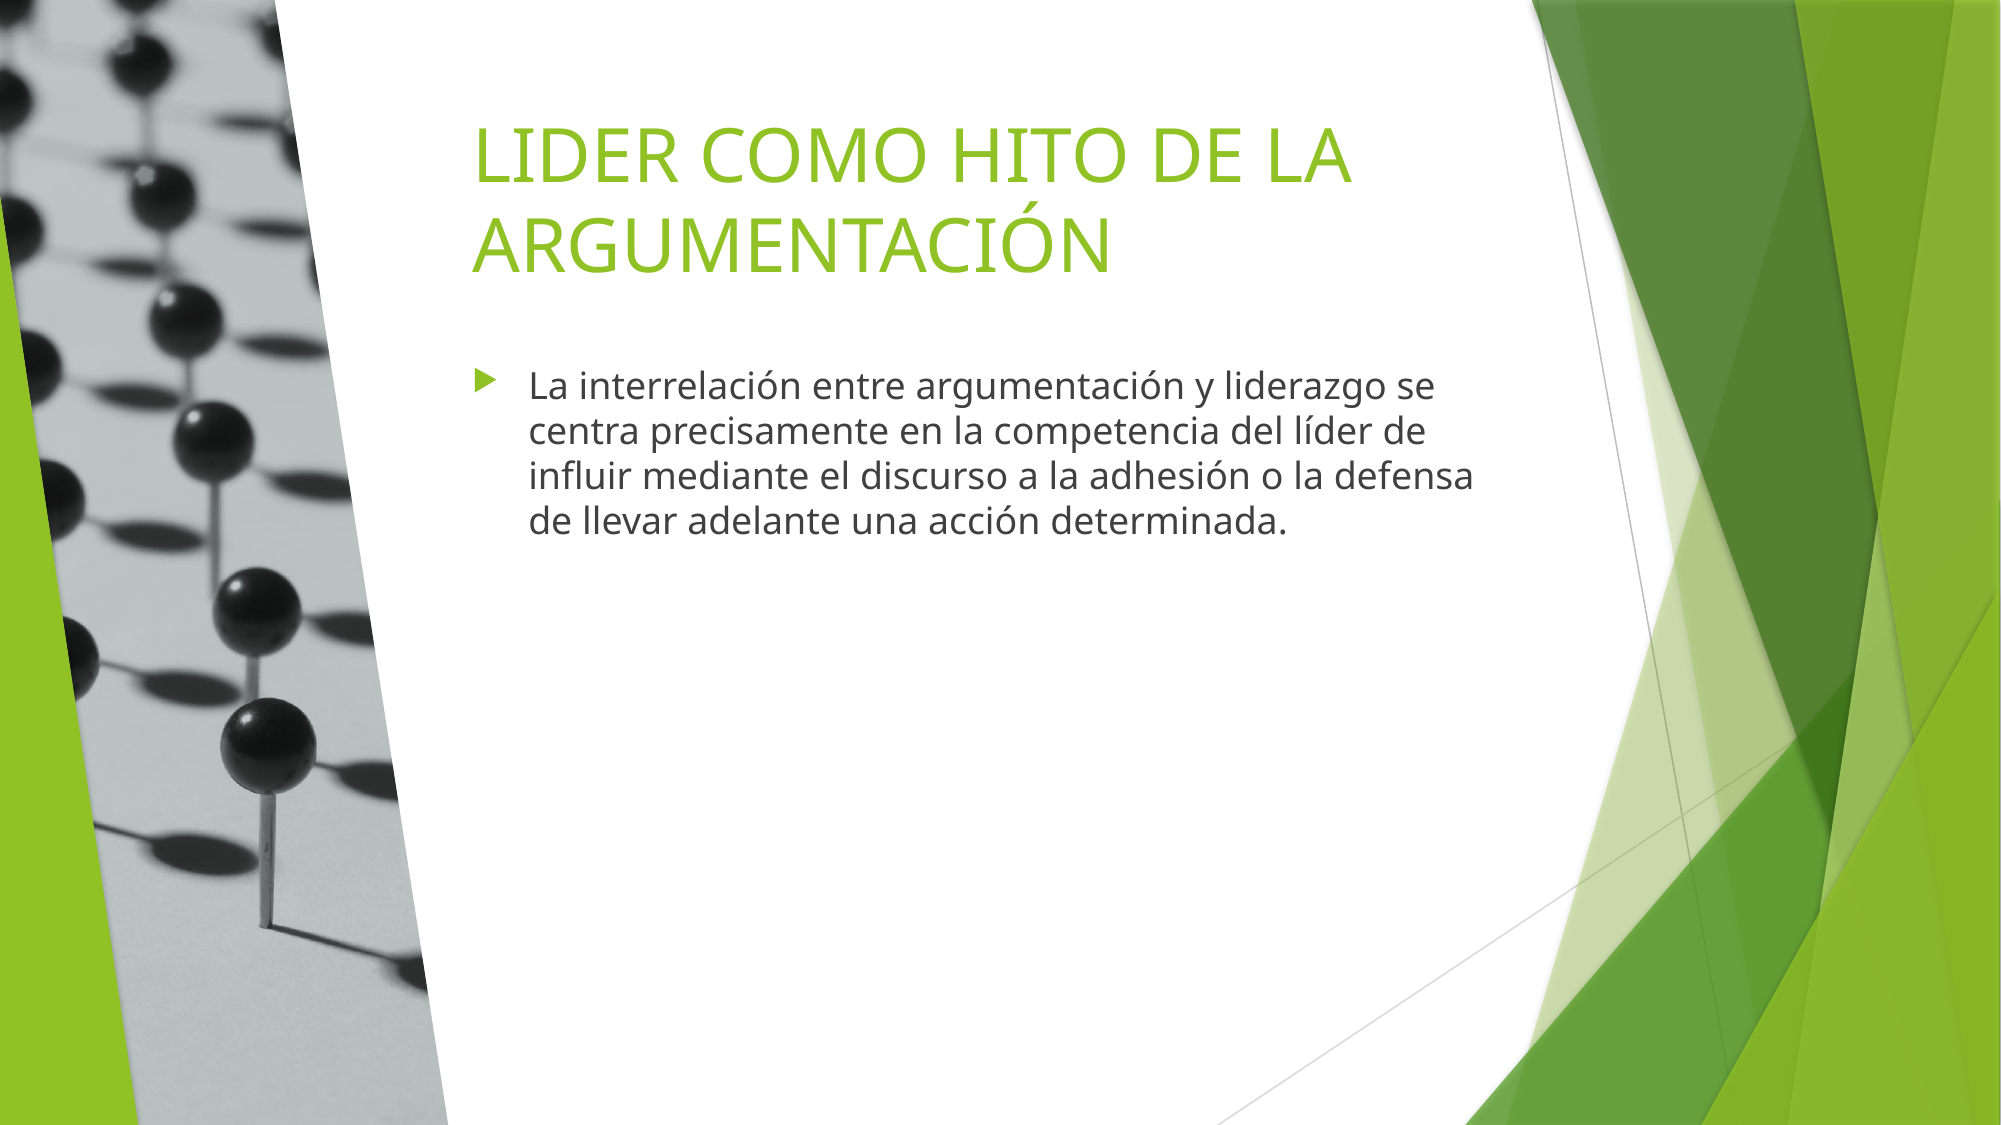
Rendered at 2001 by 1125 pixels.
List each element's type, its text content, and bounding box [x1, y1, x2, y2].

list La interrelación entre argumentación y liderazgo se centra precisamente en la competencia del líder de influir mediante el discurso a la adhesión o la defensa de llevar adelante una acción determinada. [457, 354, 1522, 992]
title LIDER COMO HITO DE LA ARGUMENTACIÓN [457, 99, 1522, 317]
picture [0, 0, 449, 1125]
